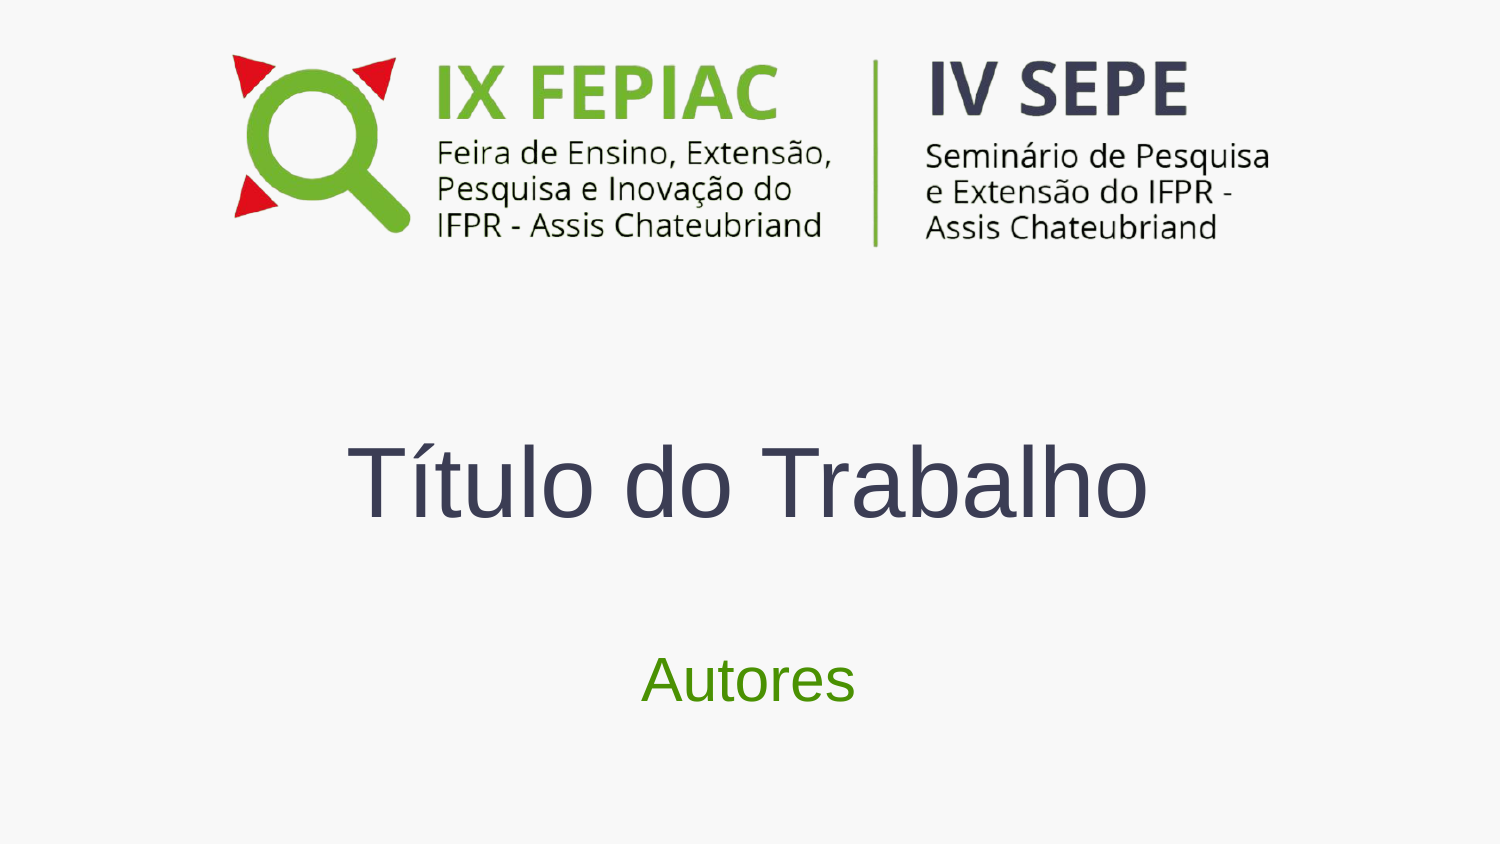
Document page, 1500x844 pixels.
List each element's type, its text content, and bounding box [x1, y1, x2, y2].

subtitle Autores [48, 576, 1449, 777]
title Título do Trabalho [50, 287, 1448, 558]
picture [197, 24, 1300, 282]
